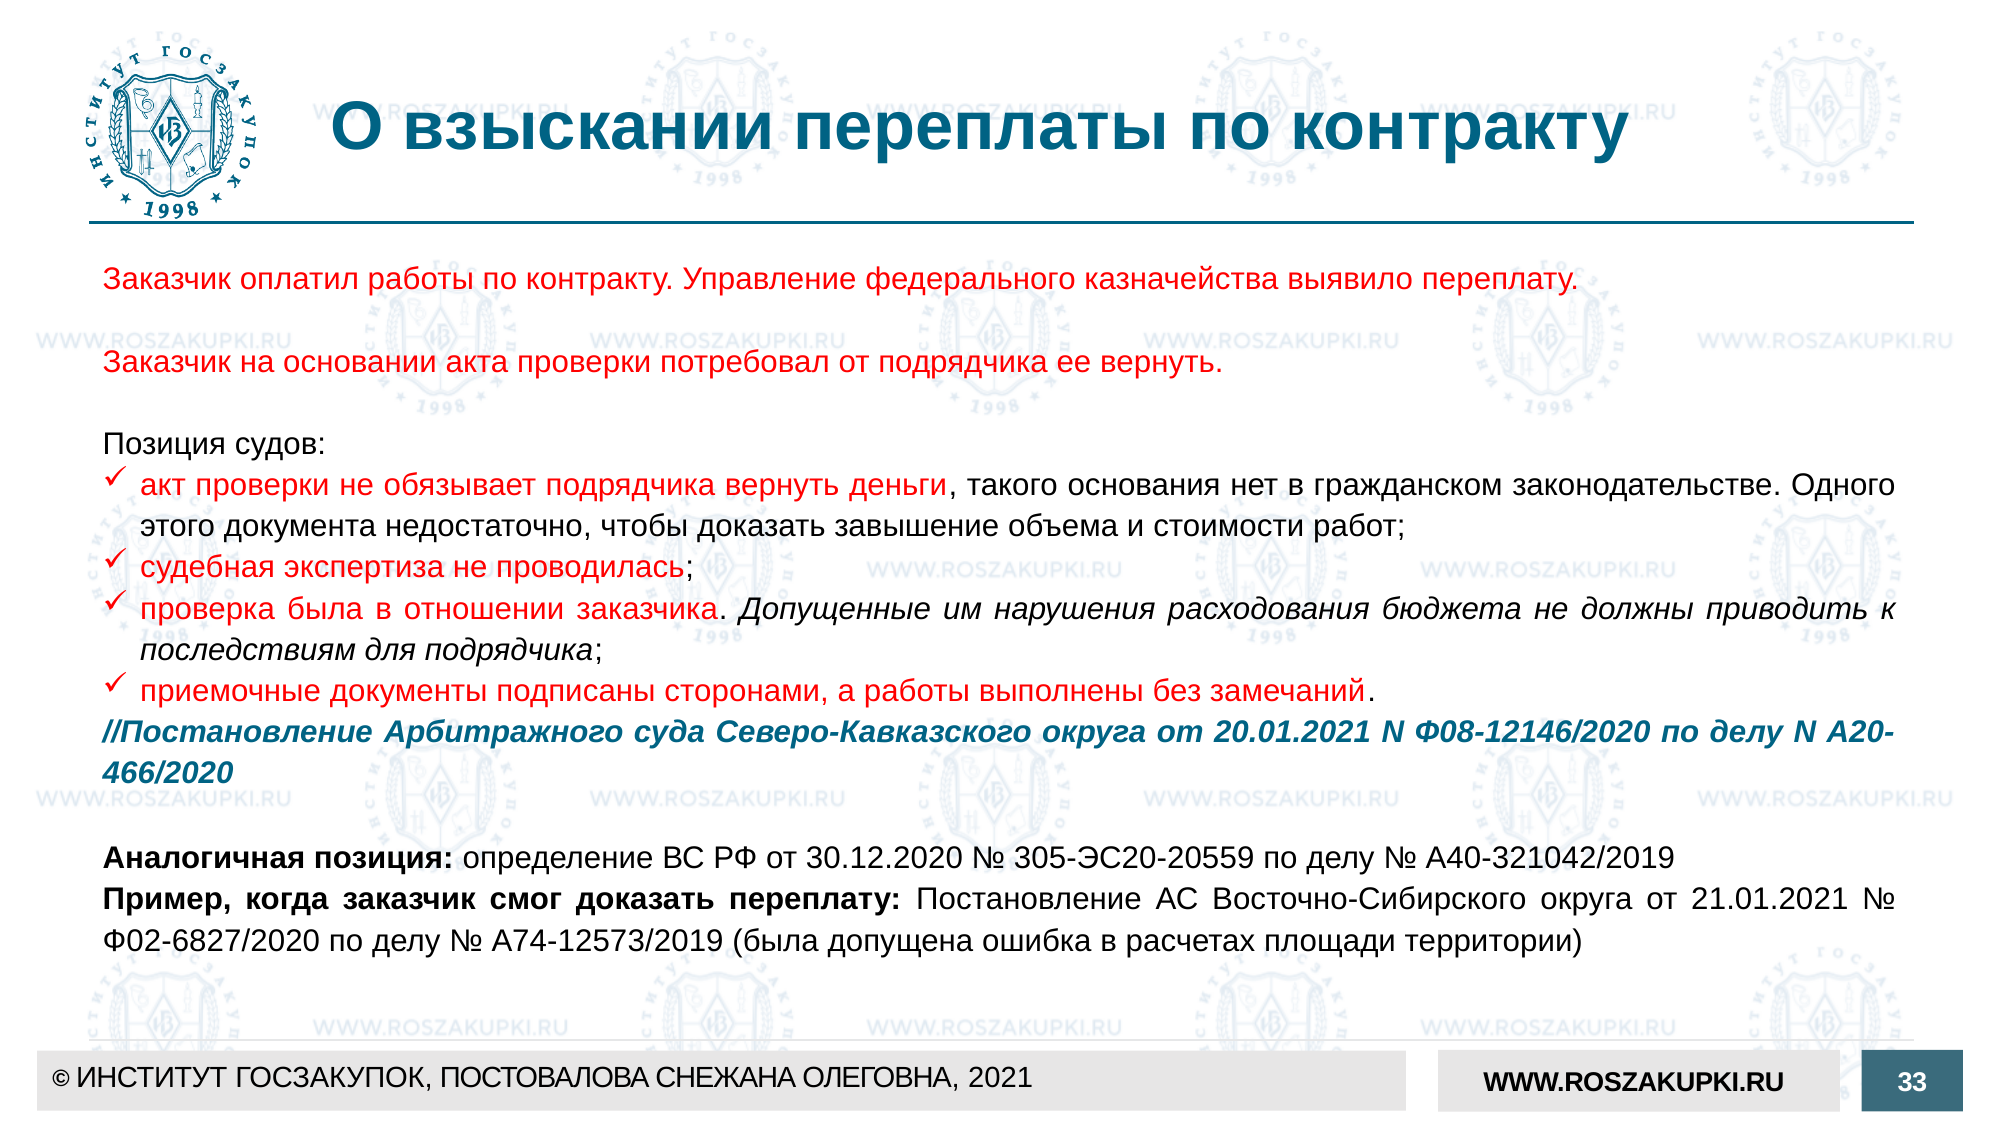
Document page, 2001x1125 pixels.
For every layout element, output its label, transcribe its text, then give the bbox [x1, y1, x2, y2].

title О взыскании переплаты по контракту [330, 89, 1920, 165]
picture [78, 39, 264, 225]
list Заказчик оплатил работы по контракту. Управление федерального казначейства выявило переплату. Заказчик на основании акта проверки потребовал от подрядчика ее вернуть. Позиция судов: акт проверки не обязывает подрядчика вернуть деньги, такого основания нет в гражданском законодательстве. Одного этого документа недостаточно, чтобы доказать завышение объема и стоимости работ; судебная экспертиза не проводилась; проверка была в отношении заказчика. Допущенные им нарушения расходования бюджета не должны приводить к последствиям для подрядчика; приемочные документы подписаны сторонами, а работы выполнены без замечаний. //Постановление Арбитражного суда Северо-Кавказского округа от 20.01.2021 N Ф08-12146/2020 по делу N А20-466/2020 Аналогичная позиция: определение ВС РФ от 30.12.2020 № 305-ЭС20-20559 по делу № А40-321042/2019 Пример, когда заказчик смог доказать переплату: Постановление АС Восточно-Сибирского округа от 21.01.2021 № Ф02-6827/2020 по делу № А74-12573/2019 (была допущена ошибка в расчетах площади территории) [87, 247, 1913, 996]
